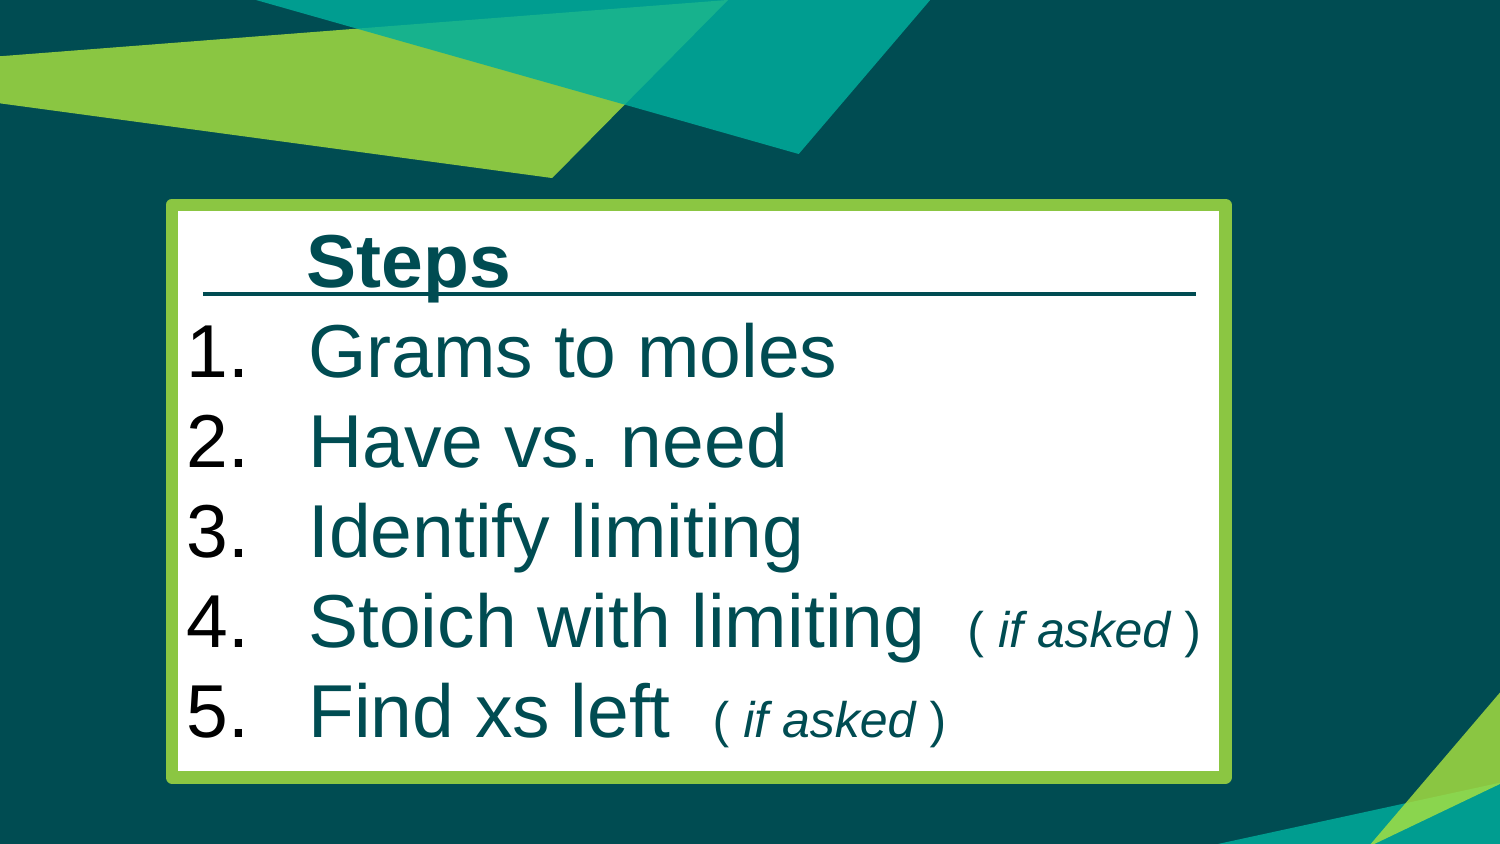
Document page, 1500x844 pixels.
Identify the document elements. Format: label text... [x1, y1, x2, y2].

text_box Steps . Grams to moles Have vs. need Identify limiting Stoich with limiting ( if asked ) Find xs left ( if asked ) [170, 203, 1228, 779]
